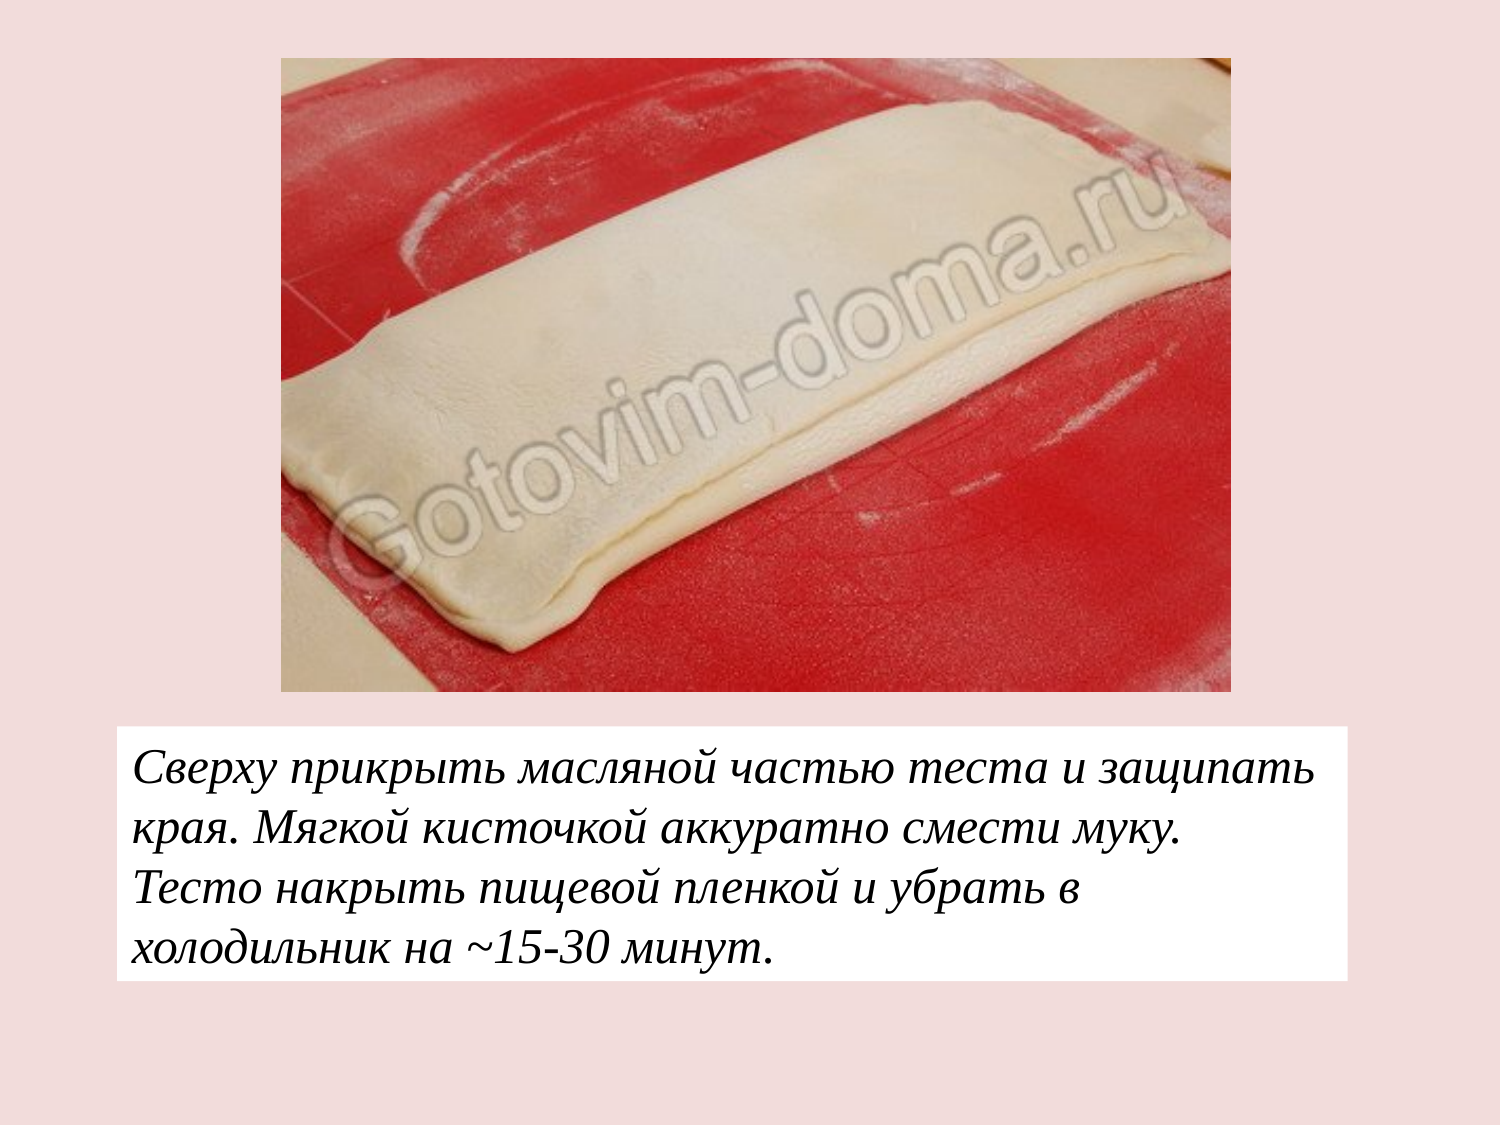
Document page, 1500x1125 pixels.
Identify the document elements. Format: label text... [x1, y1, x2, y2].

picture [280, 58, 1231, 692]
text_box Сверху прикрыть масляной частью теста и защипать края. Мягкой кисточкой аккуратно смести муку. Тесто накрыть пищевой пленкой и убрать в холодильник на ~15-30 минут. [117, 726, 1348, 982]
